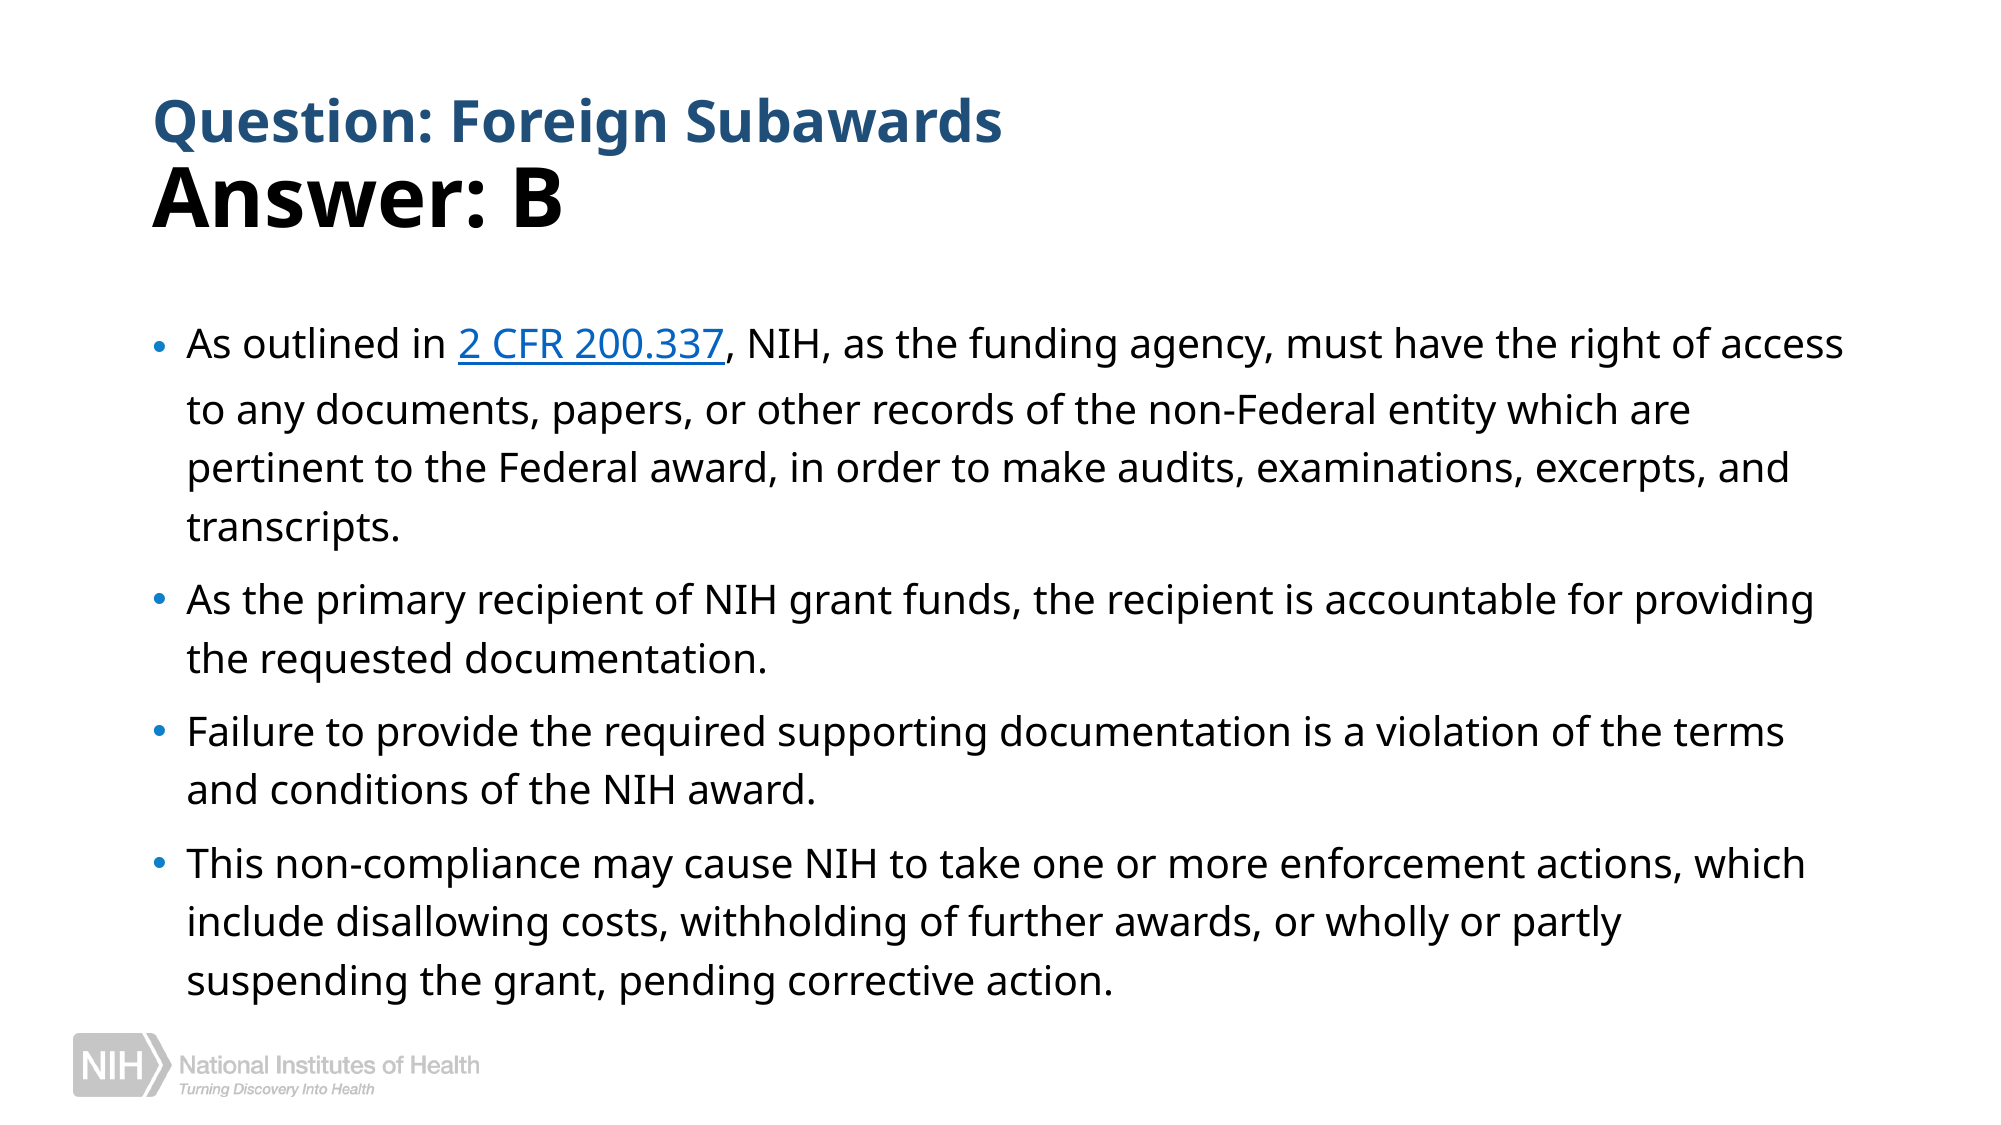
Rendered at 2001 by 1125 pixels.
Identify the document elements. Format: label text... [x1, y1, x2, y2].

list As outlined in 2 CFR 200.337, NIH, as the funding agency, must have the right of access to any documents, papers, or other records of the non-Federal entity which are pertinent to the Federal award, in order to make audits, examinations, excerpts, and transcripts. As the primary recipient of NIH grant funds, the recipient is accountable for providing the requested documentation. Failure to provide the required supporting documentation is a violation of the terms and conditions of the NIH award. This non-compliance may cause NIH to take one or more enforcement actions, which include disallowing costs, withholding of further awards, or wholly or partly suspending the grant, pending corrective action. [137, 299, 1863, 1014]
title Question: Foreign Subawards Answer: B [137, 59, 1863, 278]
